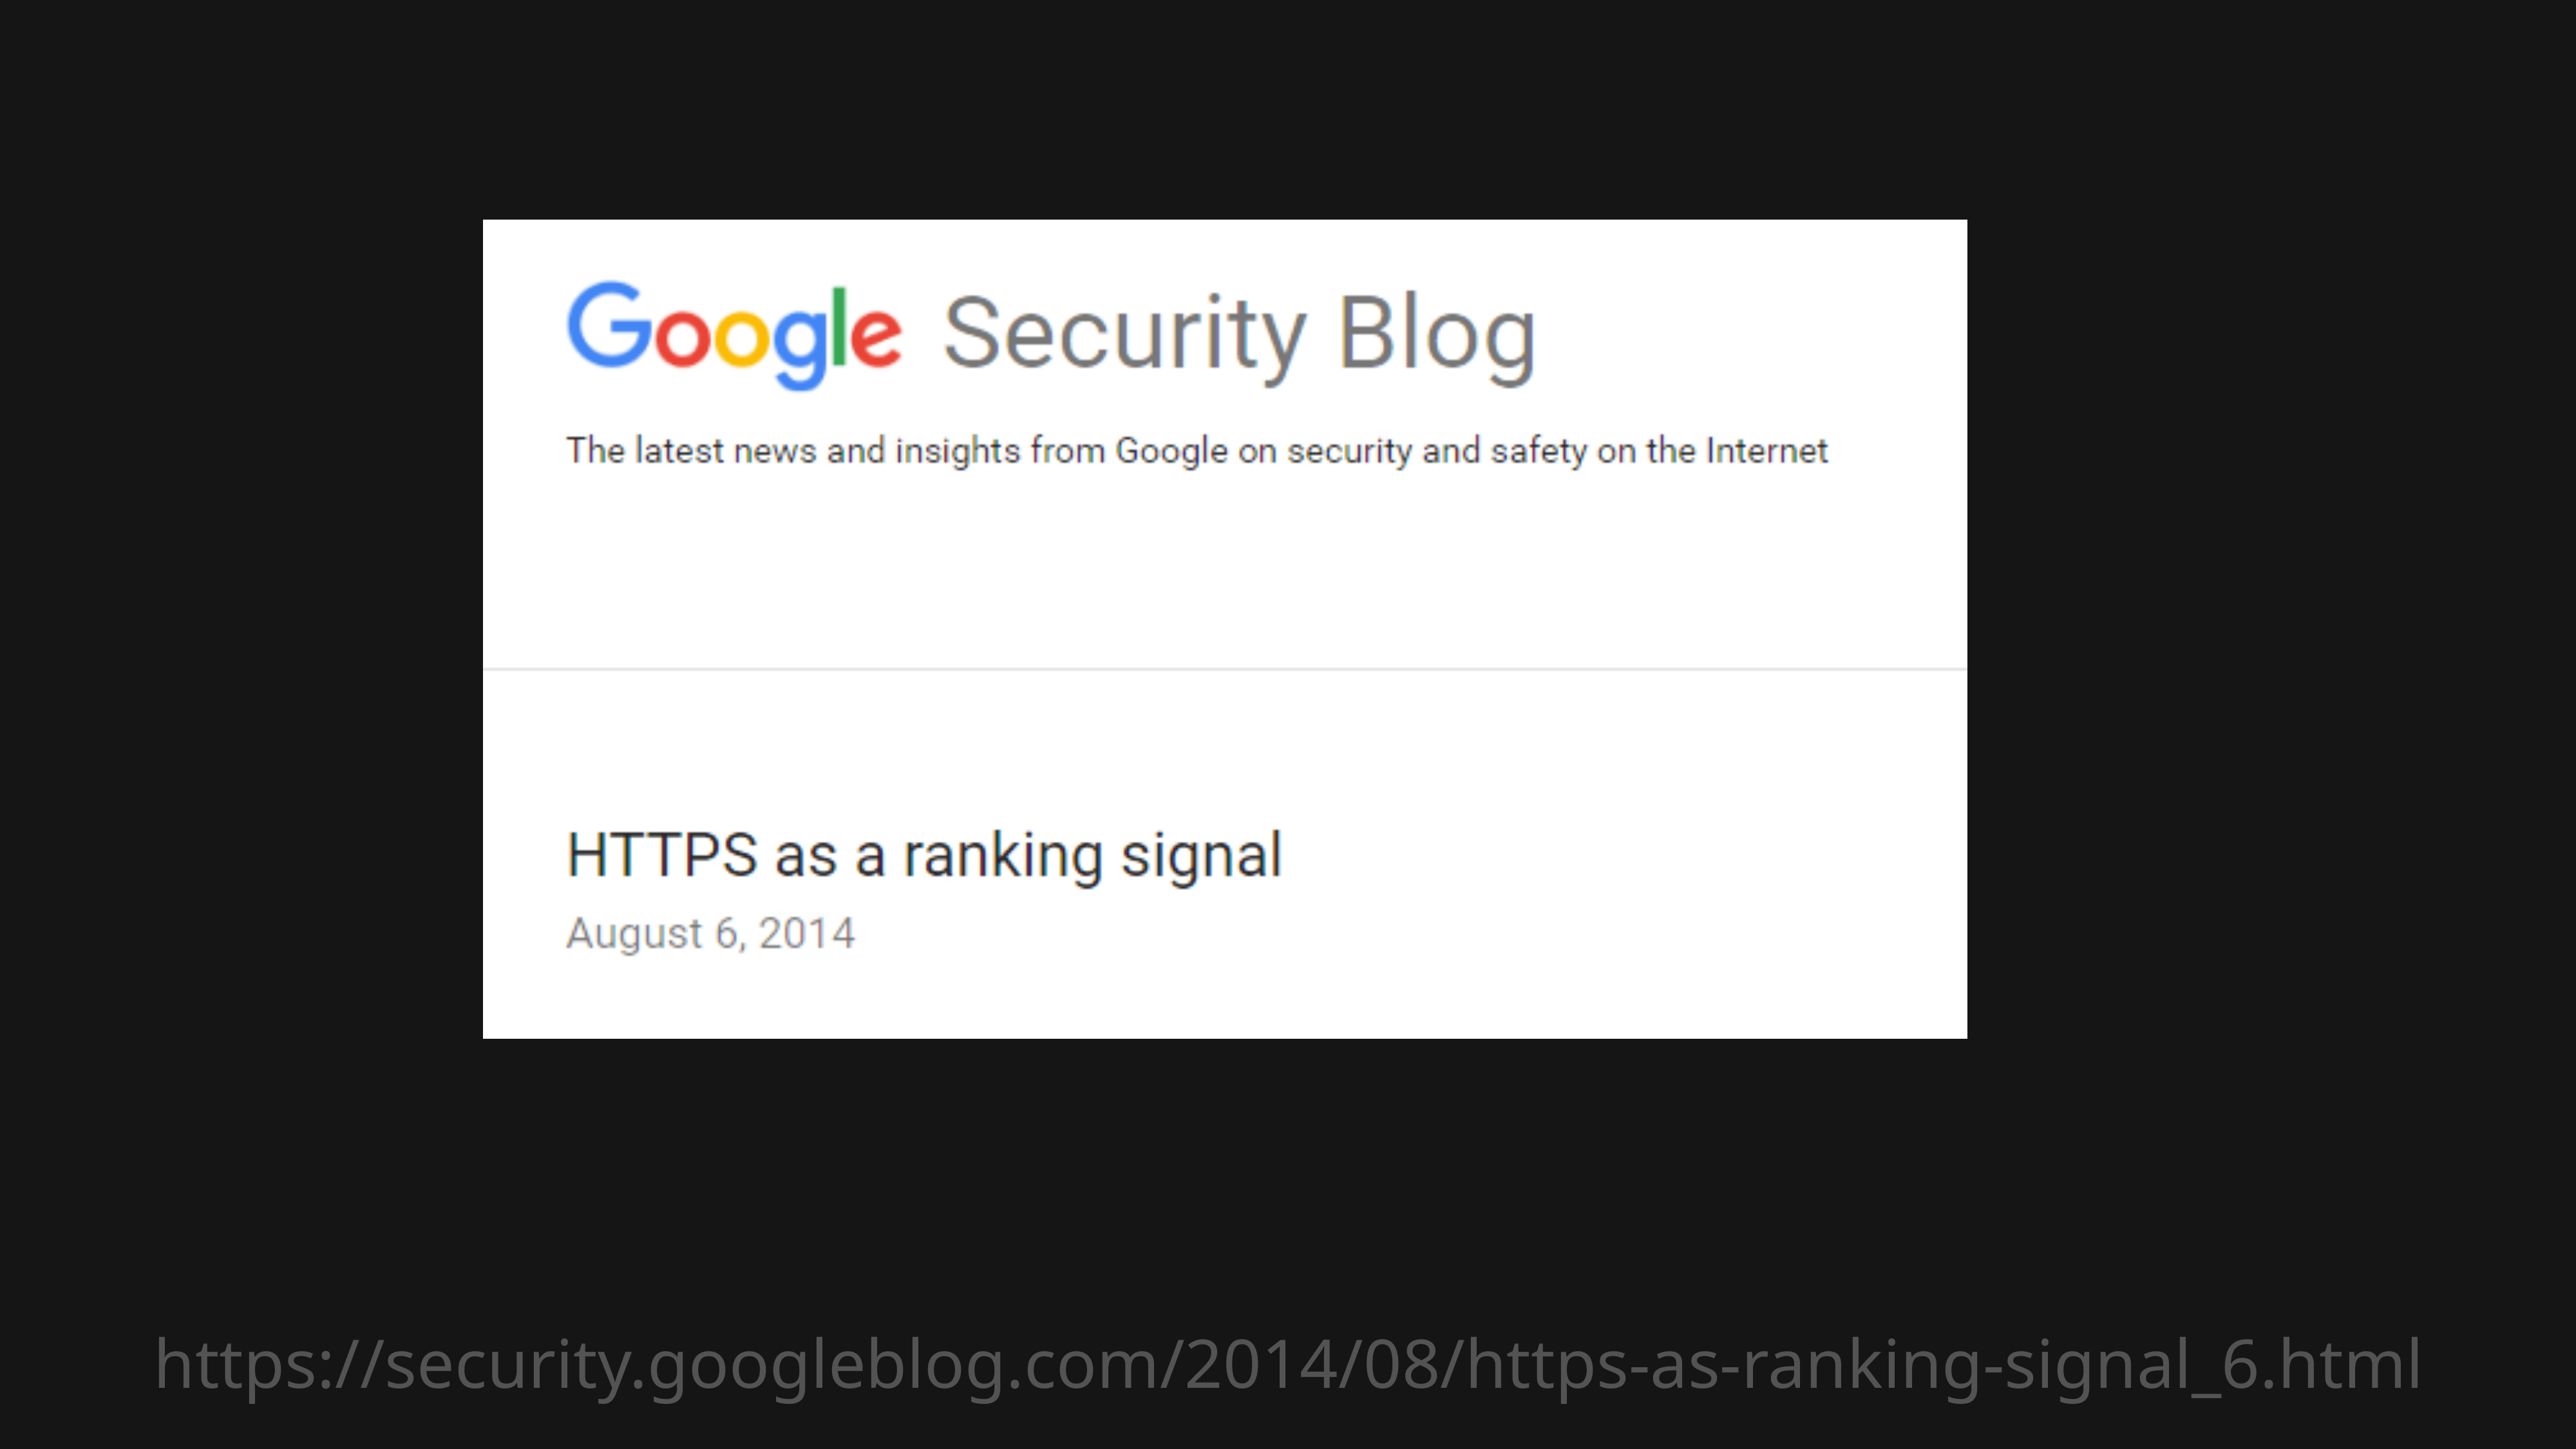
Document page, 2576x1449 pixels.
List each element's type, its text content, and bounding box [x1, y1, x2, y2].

picture [483, 220, 1967, 1039]
text_box https://security.googleblog.com/2014/08/https-as-ranking-signal_6.html [124, 1316, 2456, 1406]
